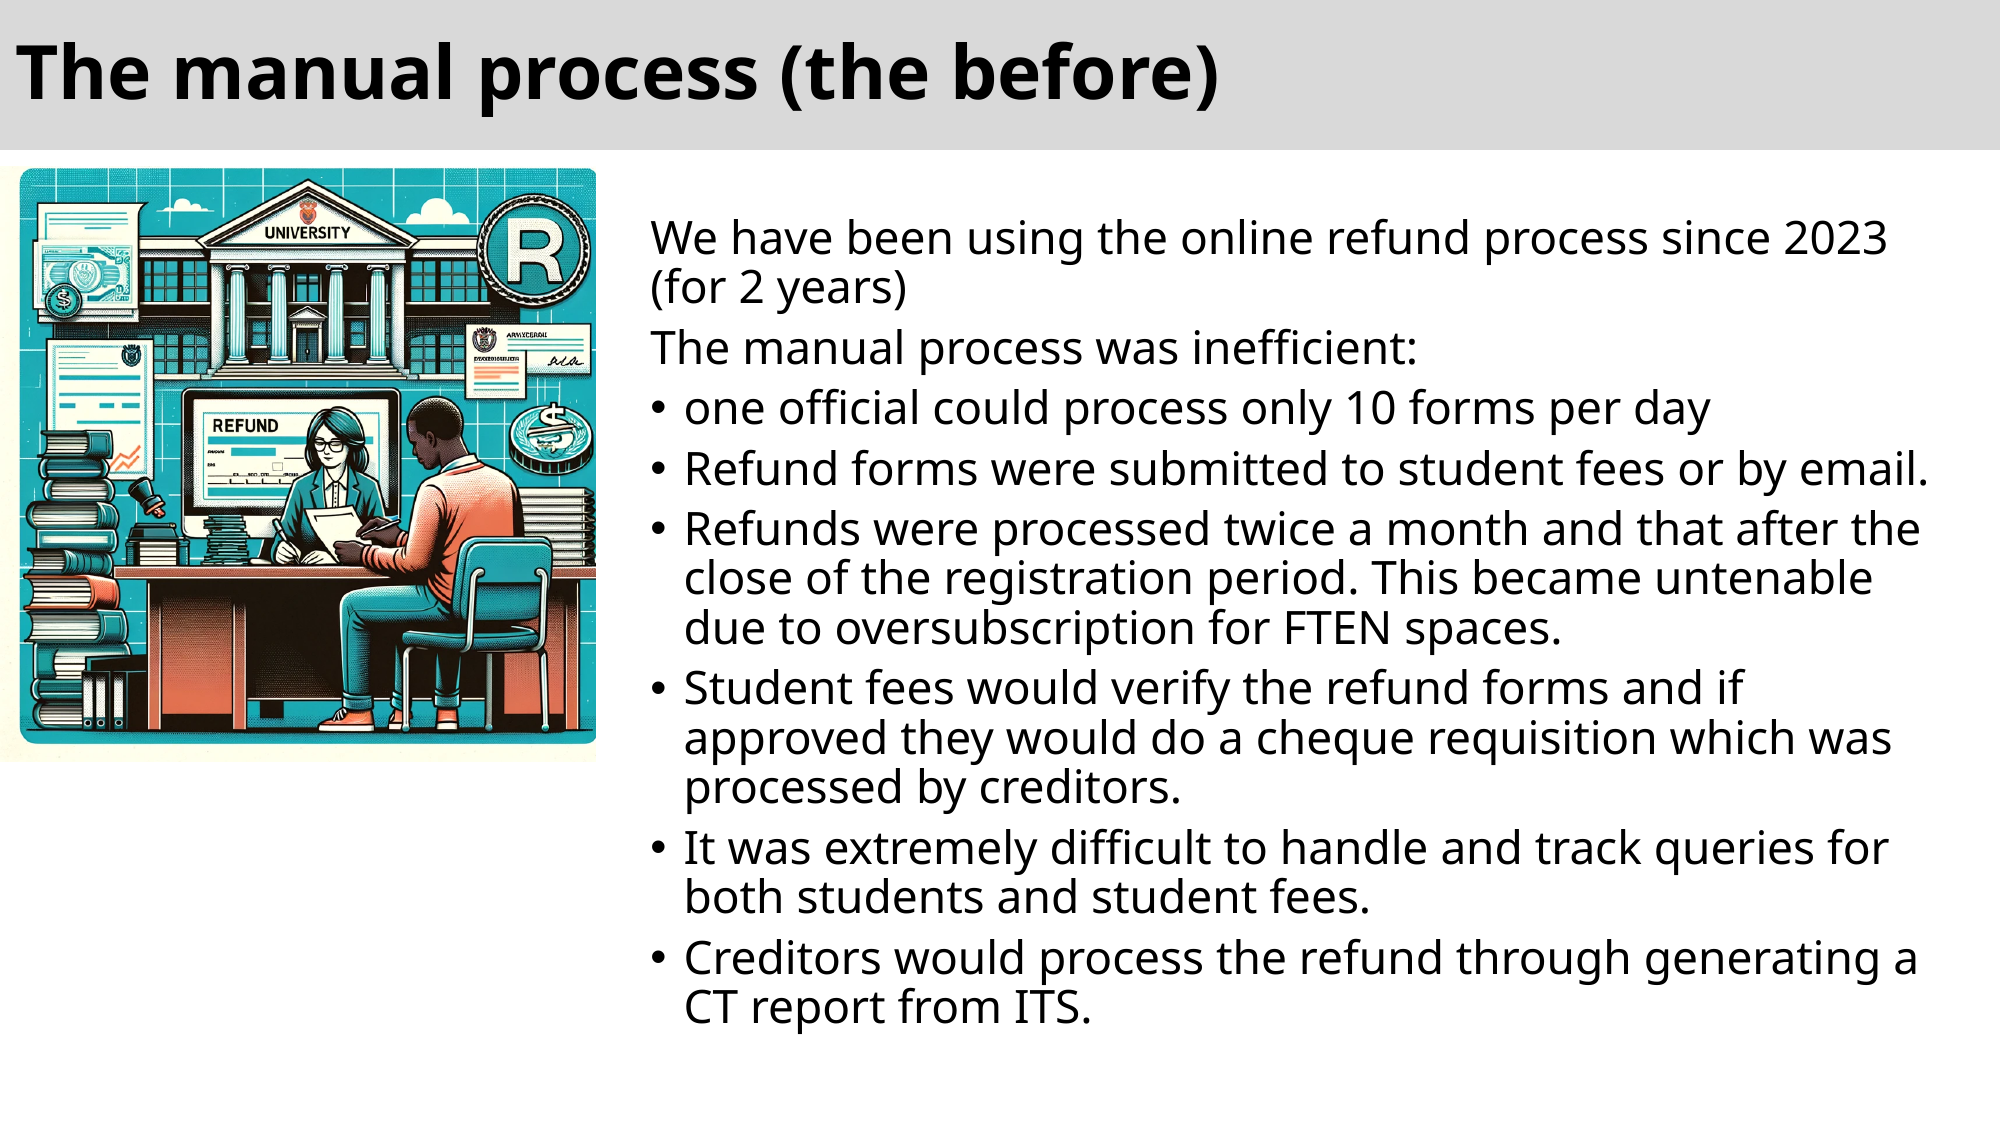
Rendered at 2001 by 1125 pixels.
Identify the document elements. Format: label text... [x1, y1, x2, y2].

picture [0, 165, 597, 763]
text_box The manual process (the before) [0, 0, 2000, 150]
list We have been using the online refund process since 2023 (for 2 years) The manual process was inefficient: one official could process only 10 forms per day Refund forms were submitted to student fees or by email. Refunds were processed twice a month and that after the close of the registration period. This became untenable due to oversubscription for FTEN spaces. Student fees would verify the refund forms and if approved they would do a cheque requisition which was processed by creditors. It was extremely difficult to handle and track queries for both students and student fees. Creditors would process the refund through generating a CT report from ITS. [635, 207, 1965, 1049]
